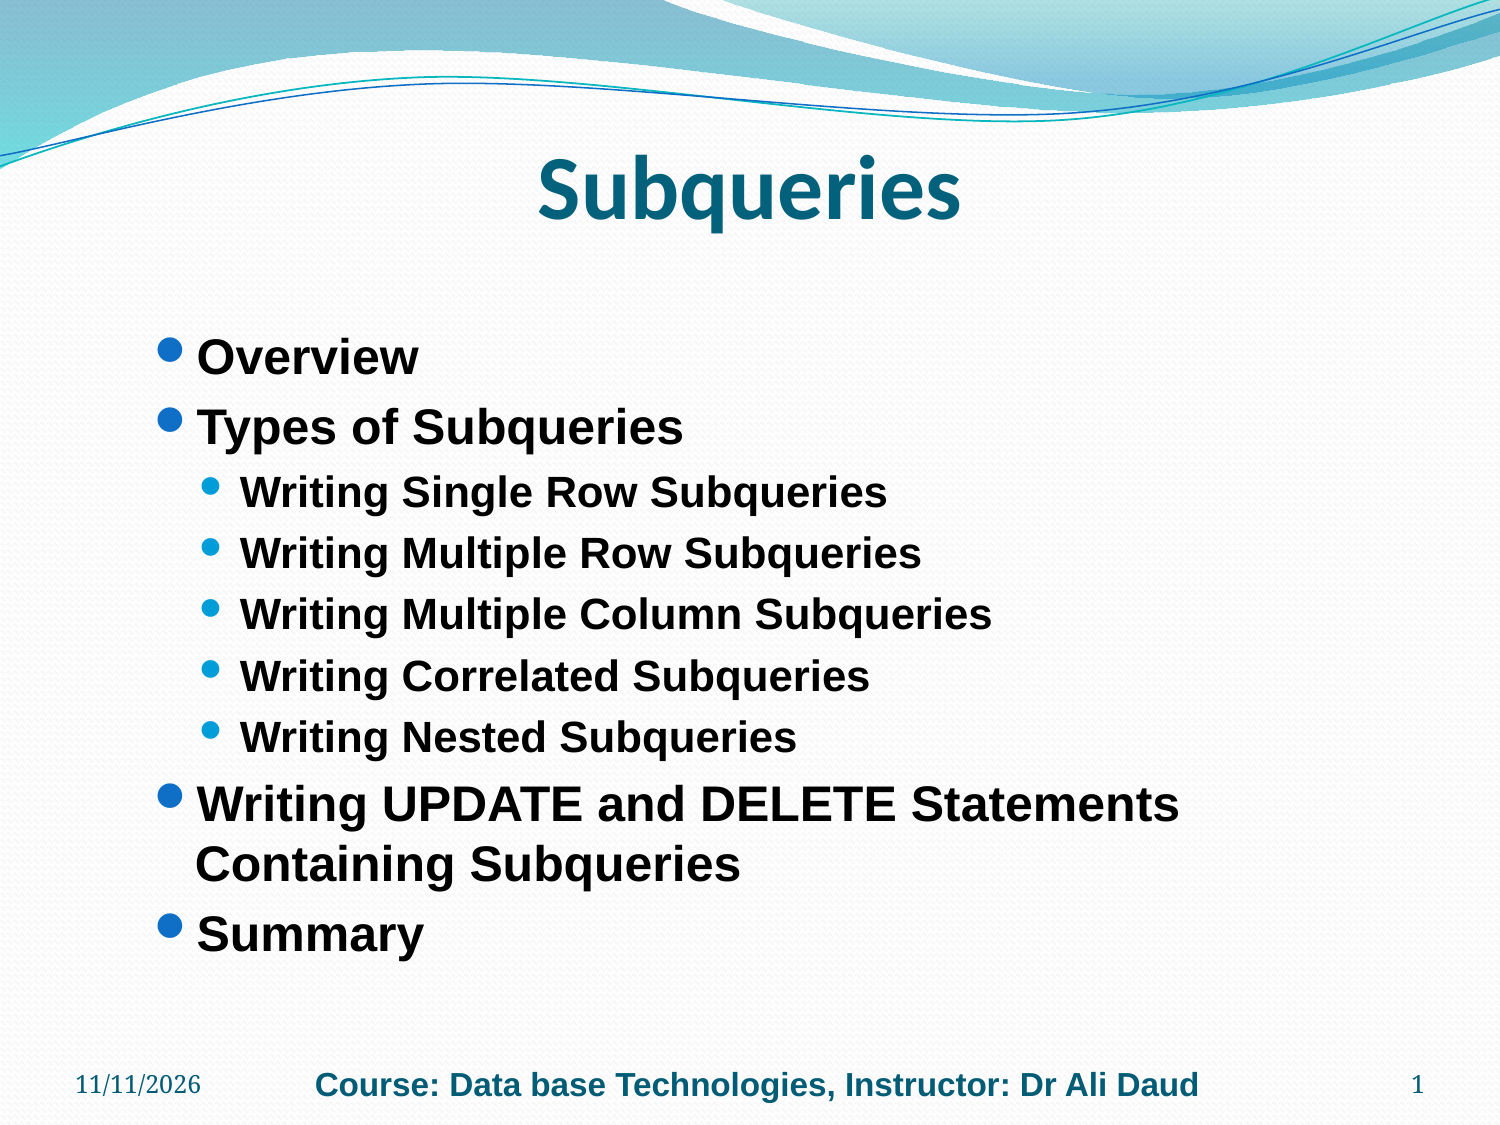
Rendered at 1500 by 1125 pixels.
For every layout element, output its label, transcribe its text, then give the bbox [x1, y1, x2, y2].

slide_number 1 [1299, 1042, 1425, 1103]
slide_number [75, 1042, 287, 1103]
title Subqueries [75, 115, 1425, 238]
footer Course: Data base Technologies, Instructor: Dr Ali Daud [287, 1042, 1238, 1103]
list Overview Types of Subqueries Writing Single Row Subqueries Writing Multiple Row Subqueries Writing Multiple Column Subqueries Writing Correlated Subqueries Writing Nested Subqueries Writing UPDATE and DELETE Statements Containing Subqueries Summary [75, 317, 1425, 1038]
